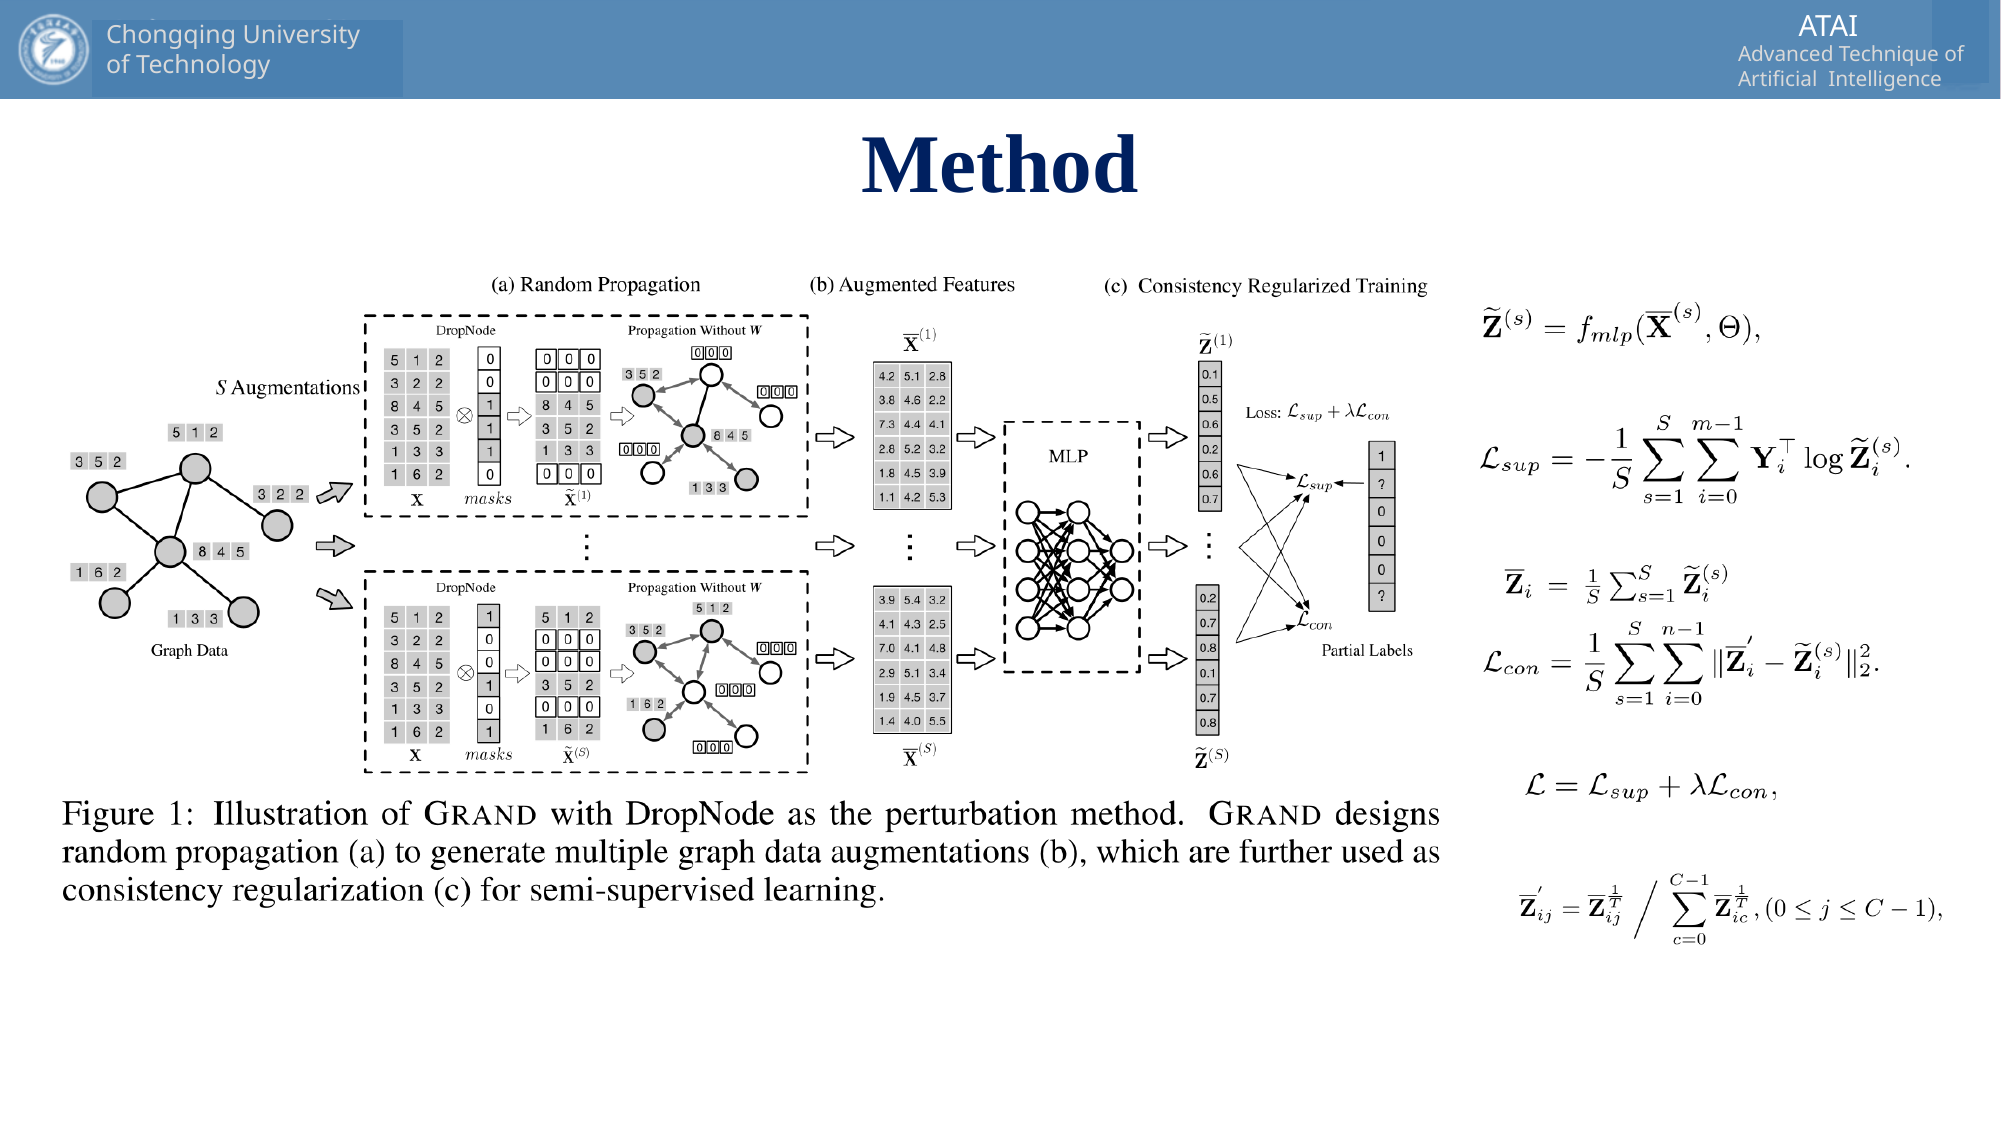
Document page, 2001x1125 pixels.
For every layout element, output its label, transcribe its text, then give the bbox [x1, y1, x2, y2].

picture [1522, 752, 1781, 817]
picture [1511, 863, 1948, 955]
title Method [137, 126, 1863, 206]
picture [1932, 0, 1989, 83]
picture [1477, 293, 1761, 355]
picture [1499, 560, 1730, 606]
picture [35, 259, 1909, 914]
picture [92, 20, 403, 97]
picture [1473, 618, 1884, 707]
